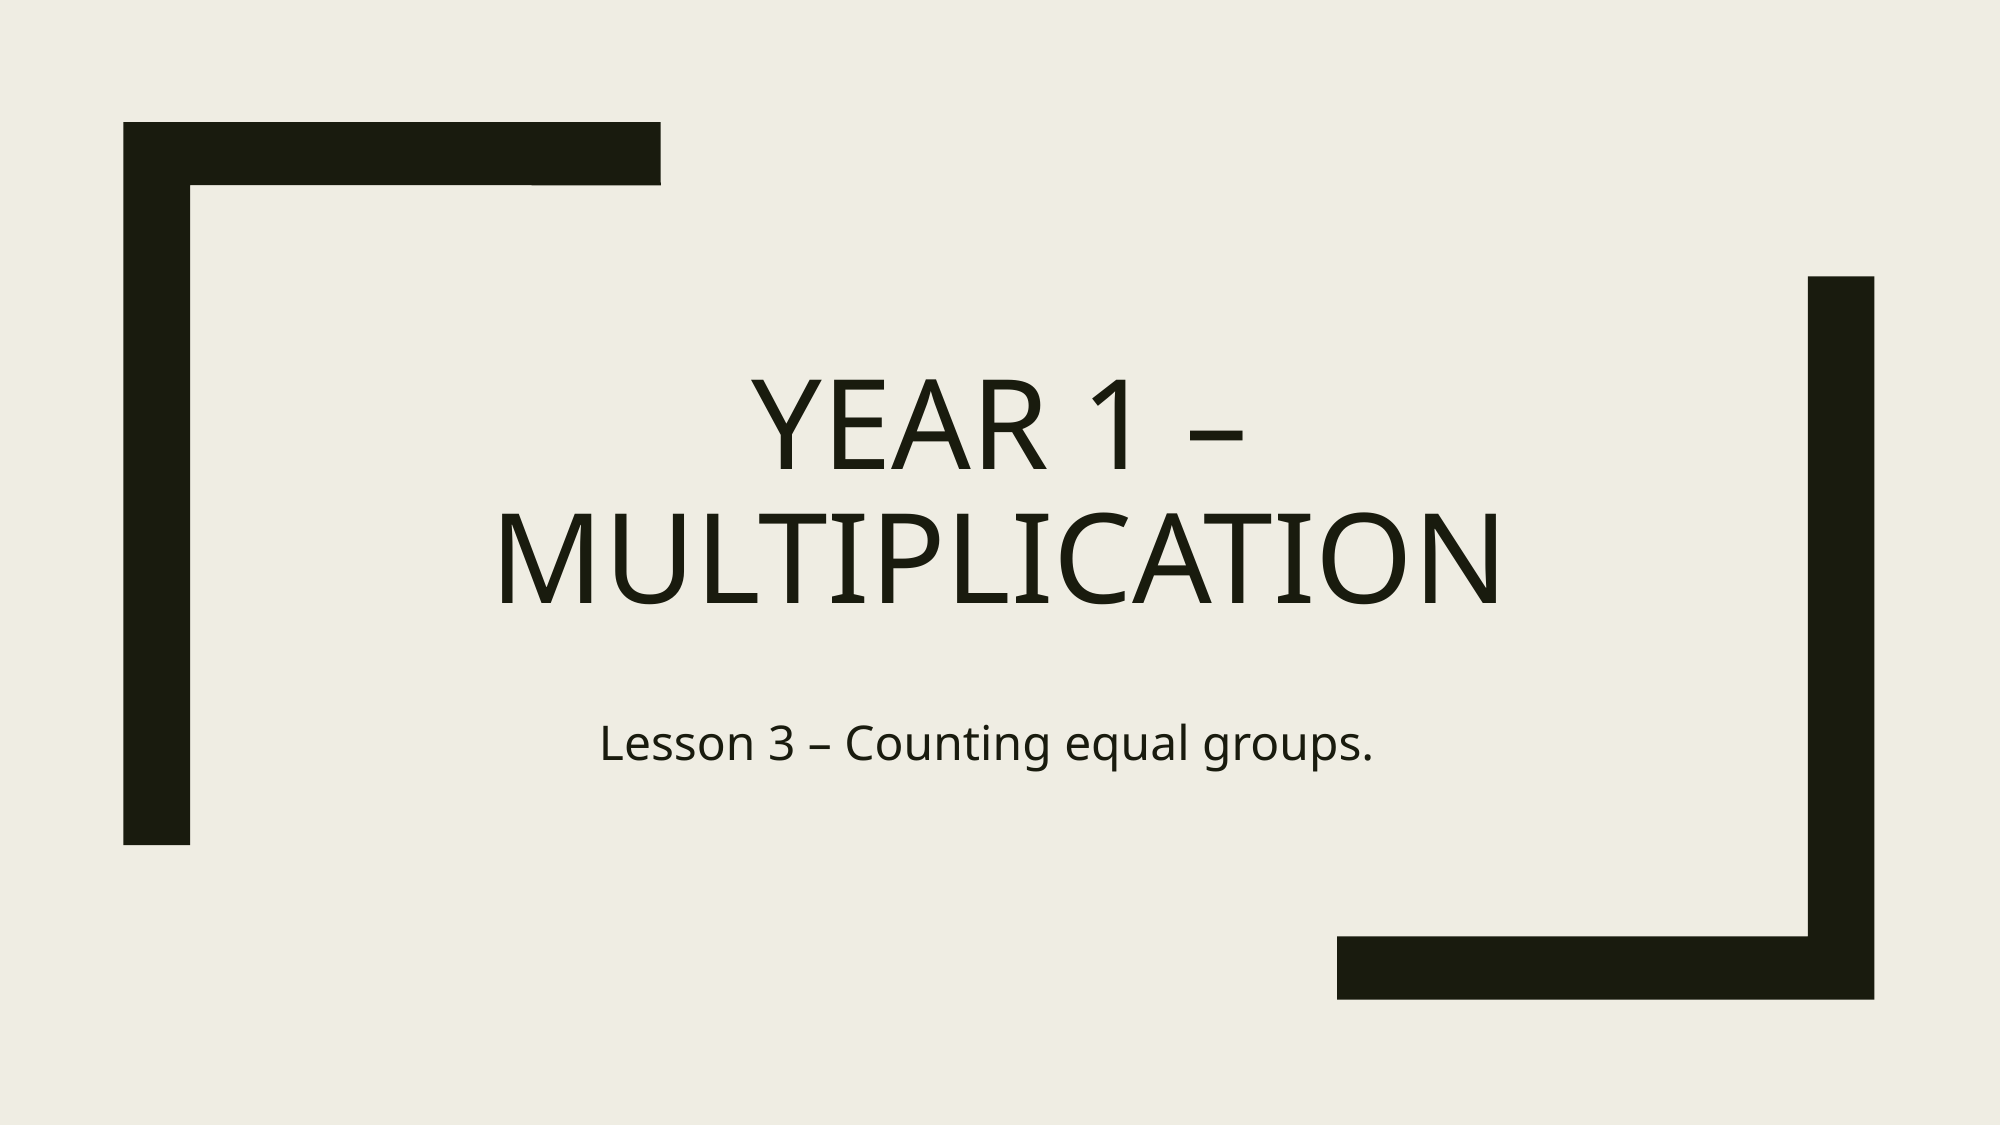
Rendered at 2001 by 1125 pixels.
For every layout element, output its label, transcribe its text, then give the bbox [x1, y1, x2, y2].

title Year 1 – Multiplication [314, 293, 1686, 638]
subtitle Lesson 3 – Counting equal groups. [439, 649, 1561, 828]
